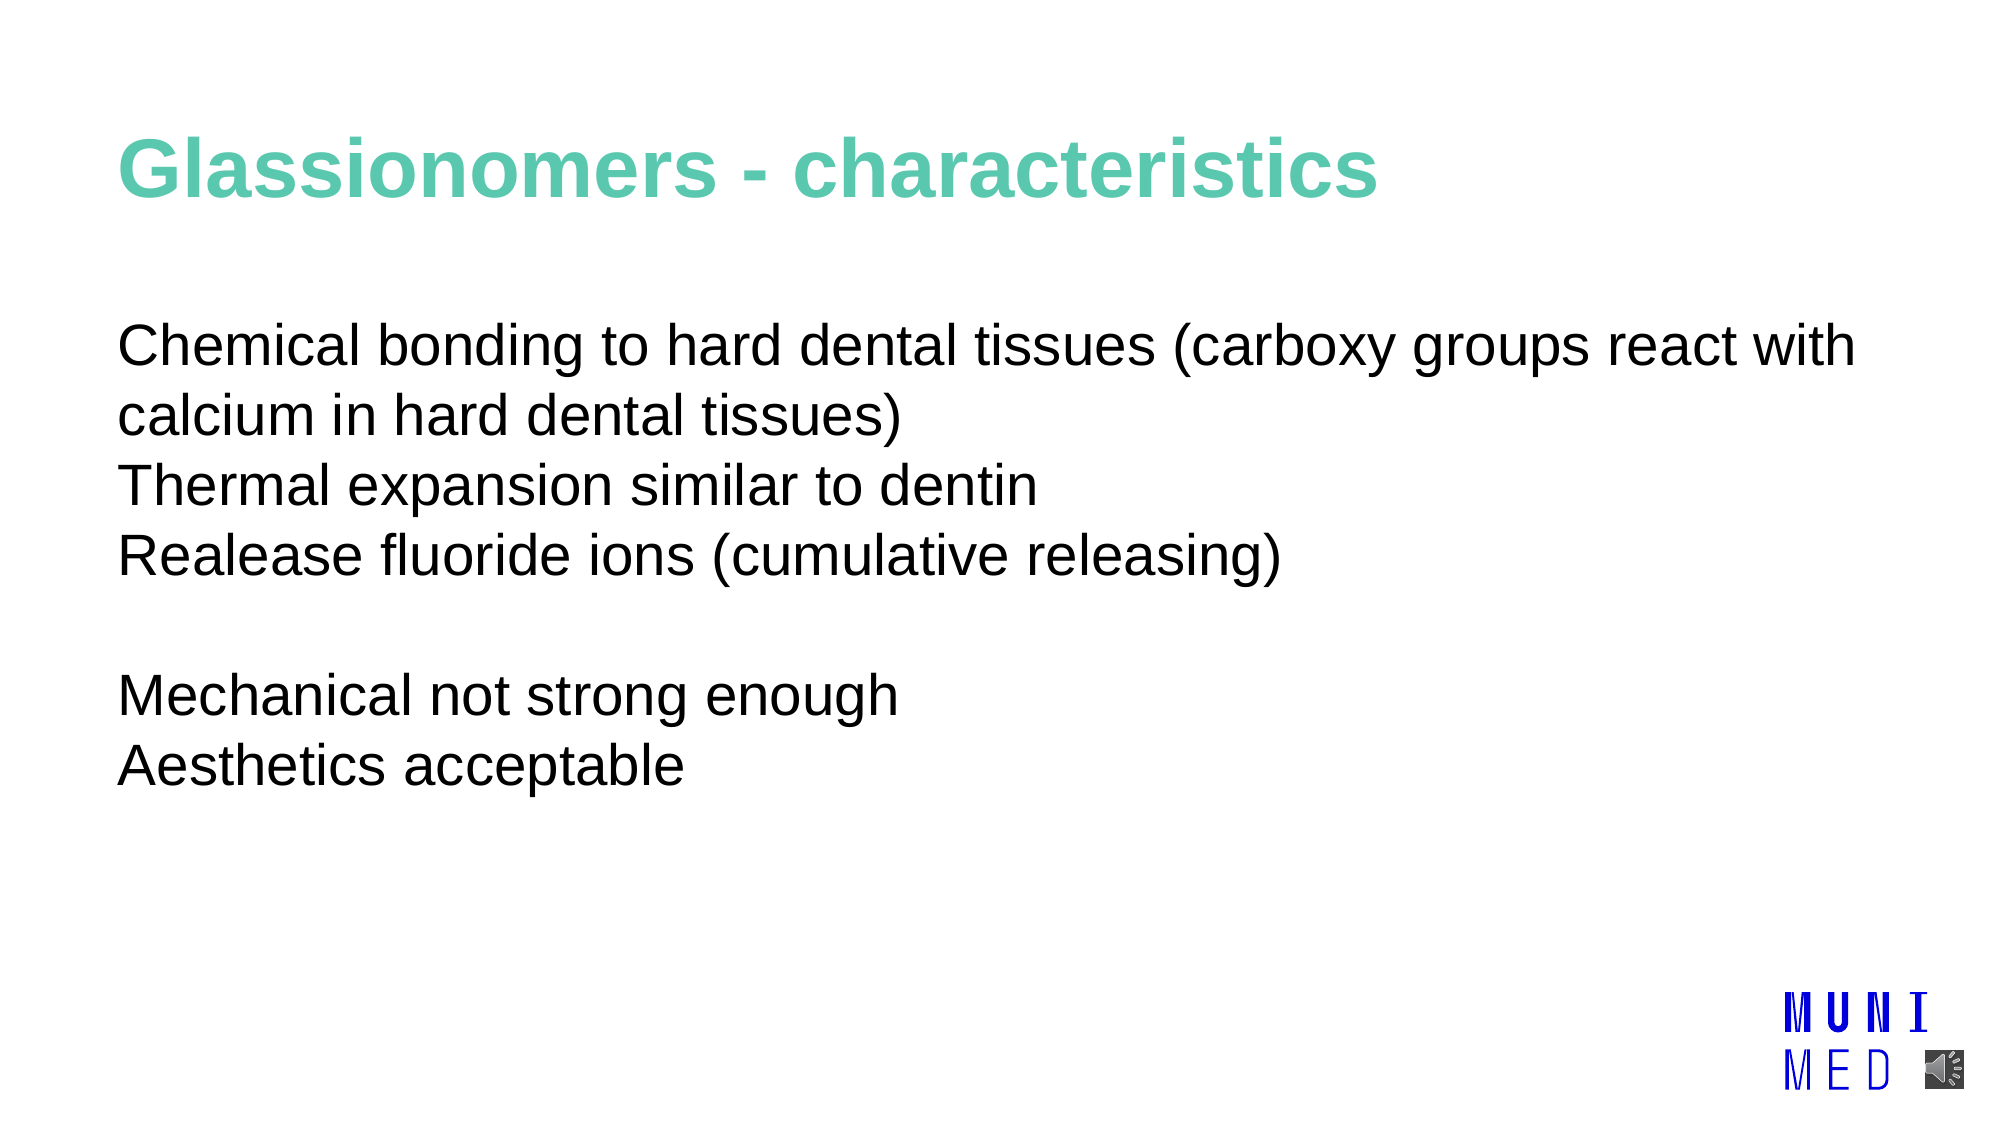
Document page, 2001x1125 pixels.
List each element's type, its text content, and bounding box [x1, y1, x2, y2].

picture [1924, 1049, 1965, 1090]
list Chemical bonding to hard dental tissues (carboxy groups react with calcium in hard dental tissues) Thermal expansion similar to dentin Realease fluoride ions (cumulative releasing) Mechanical not strong enough Aesthetics acceptable [117, 307, 1882, 957]
title Glassionomers - characteristics [117, 131, 1882, 206]
